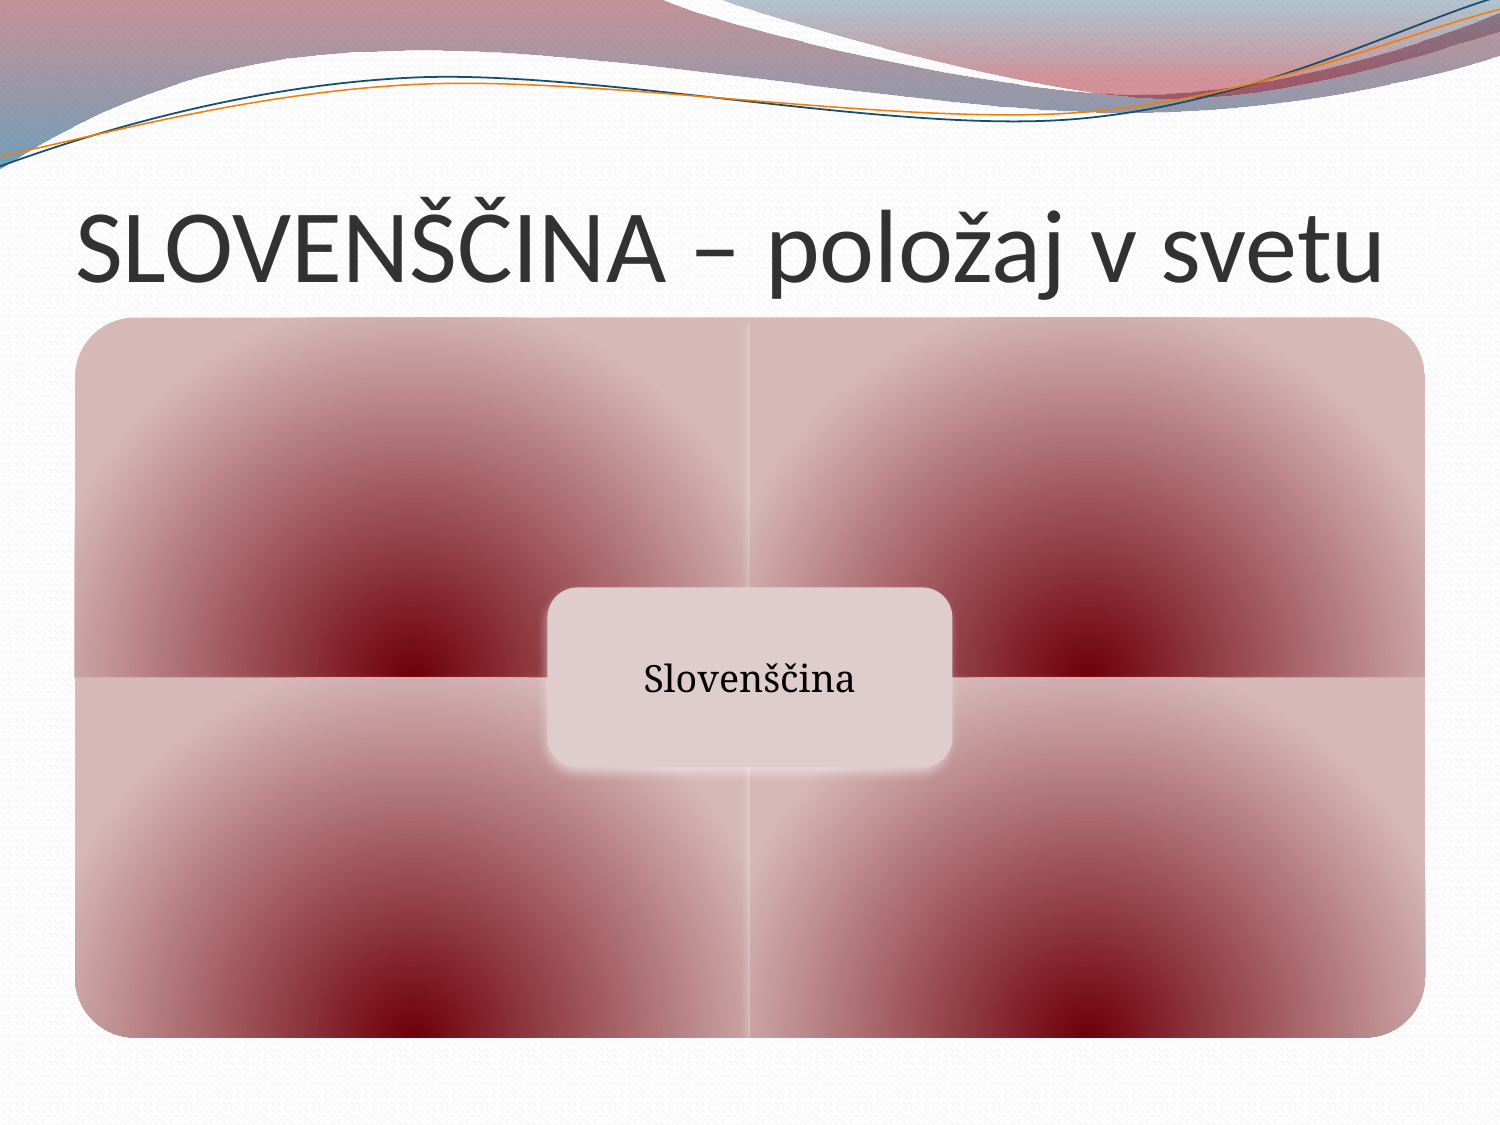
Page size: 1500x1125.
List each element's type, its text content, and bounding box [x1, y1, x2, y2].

title SLOVENŠČINA – položaj v svetu [75, 115, 1425, 303]
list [74, 317, 1426, 1038]
